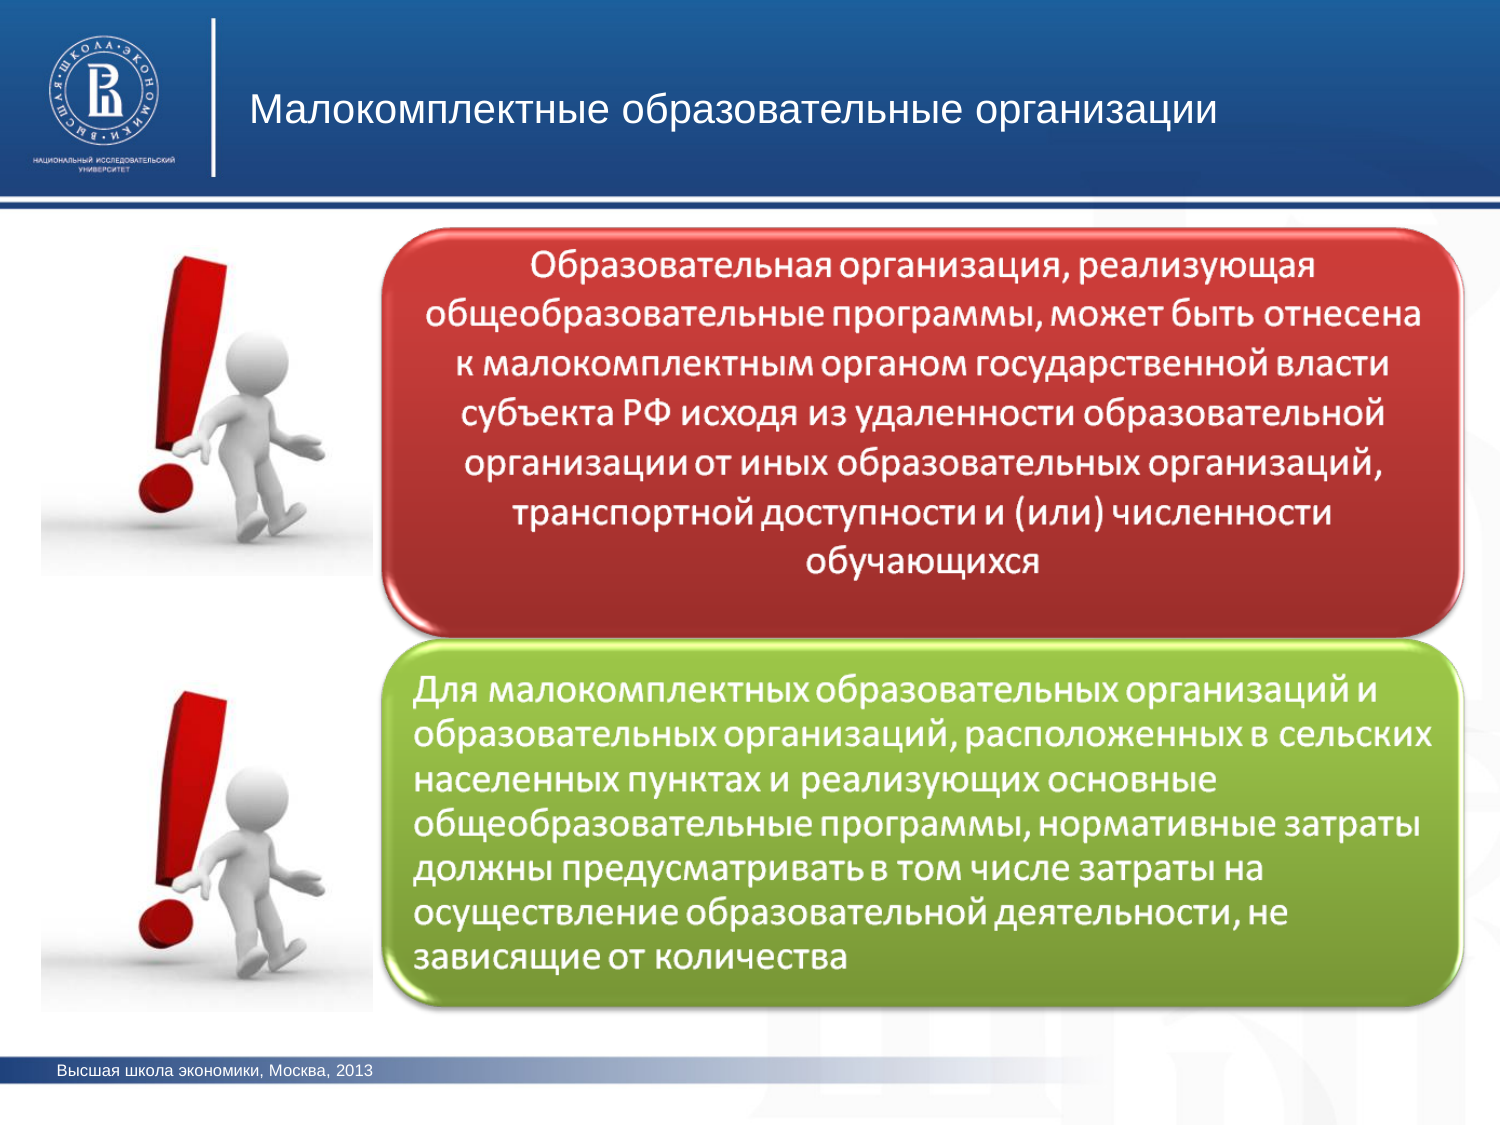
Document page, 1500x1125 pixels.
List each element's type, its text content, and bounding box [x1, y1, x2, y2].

text_box Малокомплектные образовательные организации [234, 43, 1409, 171]
picture [0, 0, 1500, 1125]
text_box Высшая школа экономики, Москва, 2013 [41, 1052, 722, 1093]
